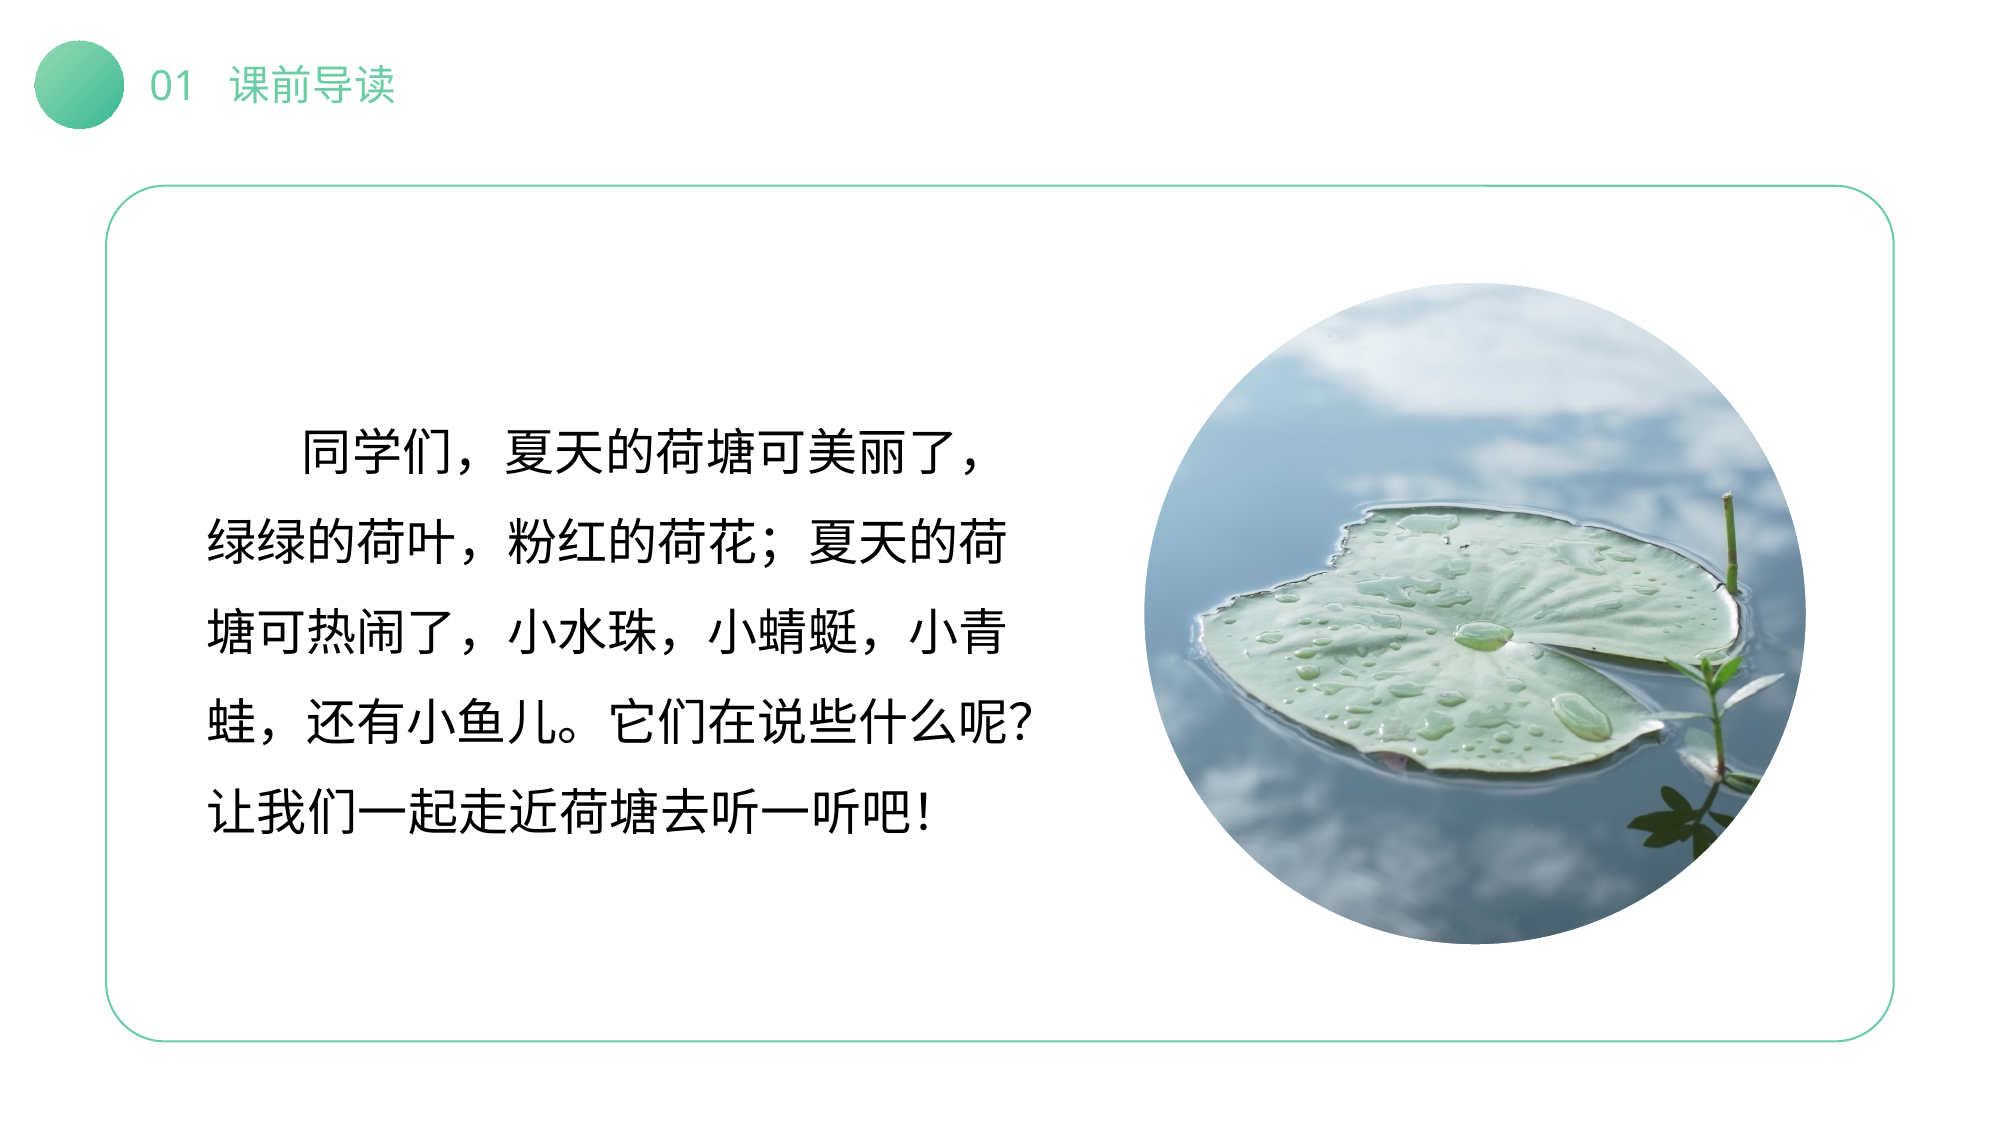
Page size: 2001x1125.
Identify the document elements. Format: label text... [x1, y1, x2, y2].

list 01 课前导读 [134, 57, 562, 129]
picture [1141, 280, 1809, 947]
text_box [105, 184, 1895, 1043]
